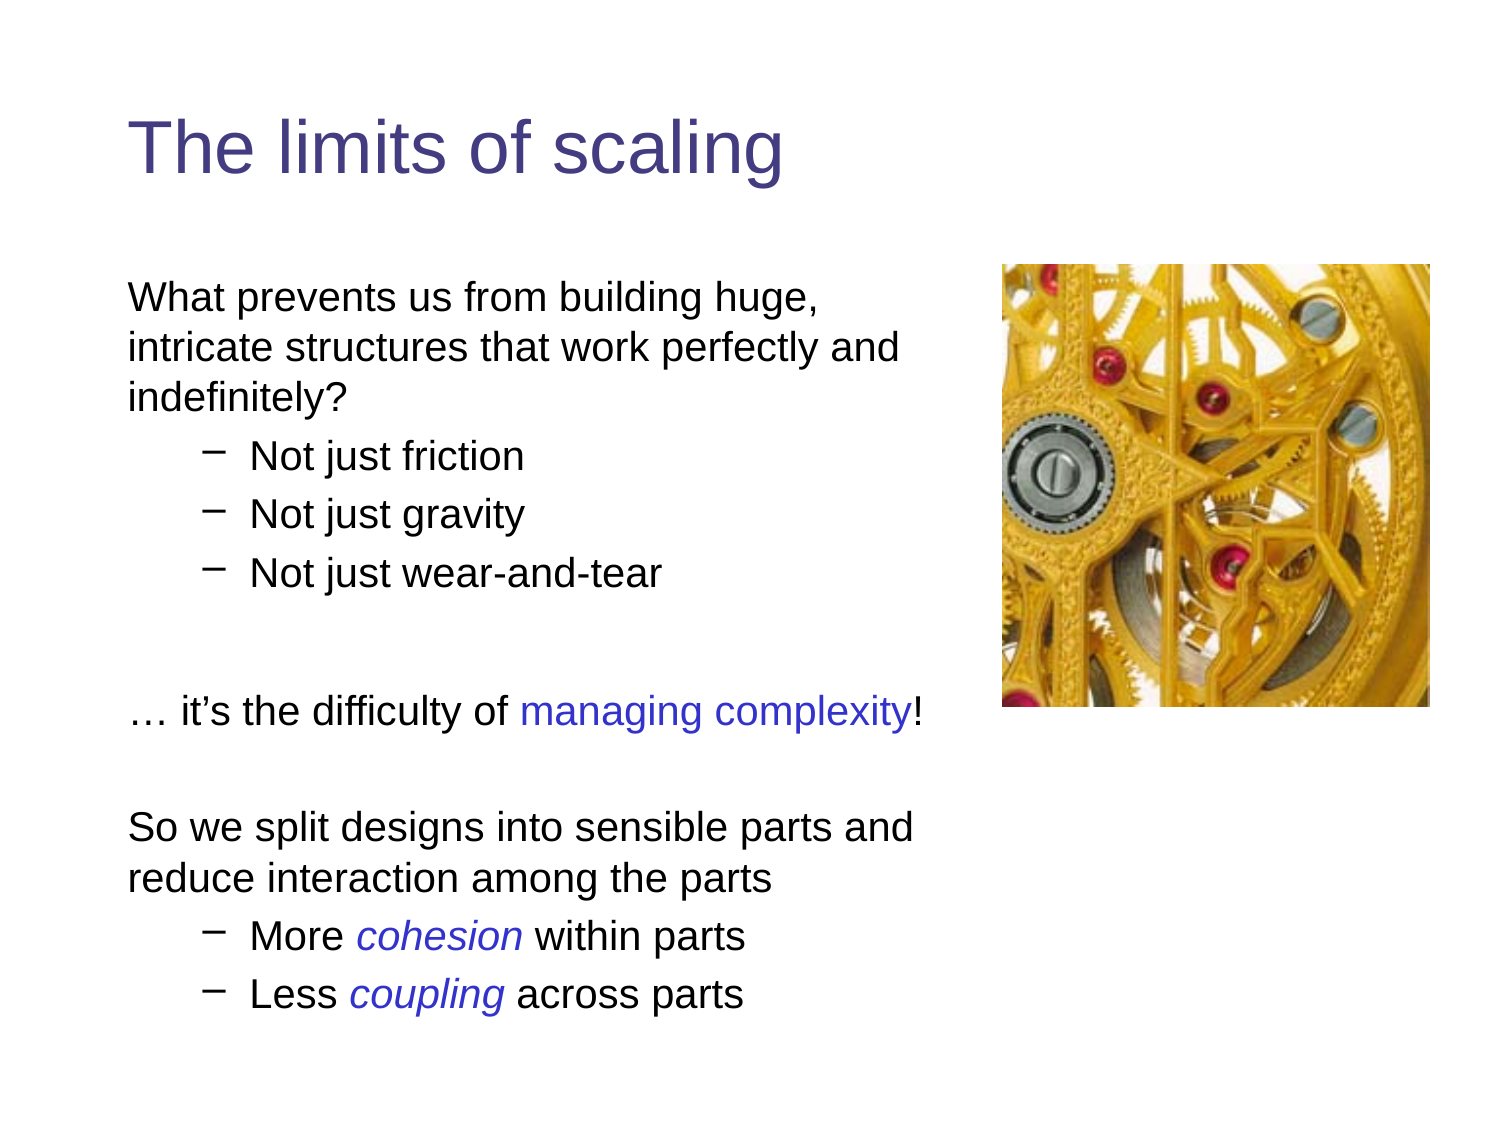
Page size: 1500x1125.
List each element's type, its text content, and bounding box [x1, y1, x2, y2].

list What prevents us from building huge, intricate structures that work perfectly and indefinitely? Not just friction Not just gravity Not just wear-and-tear … it’s the difficulty of managing complexity! So we split designs into sensible parts and reduce interaction among the parts More cohesion within parts Less coupling across parts [112, 262, 950, 1025]
title The limits of scaling [112, 50, 1388, 238]
picture [1002, 264, 1430, 707]
